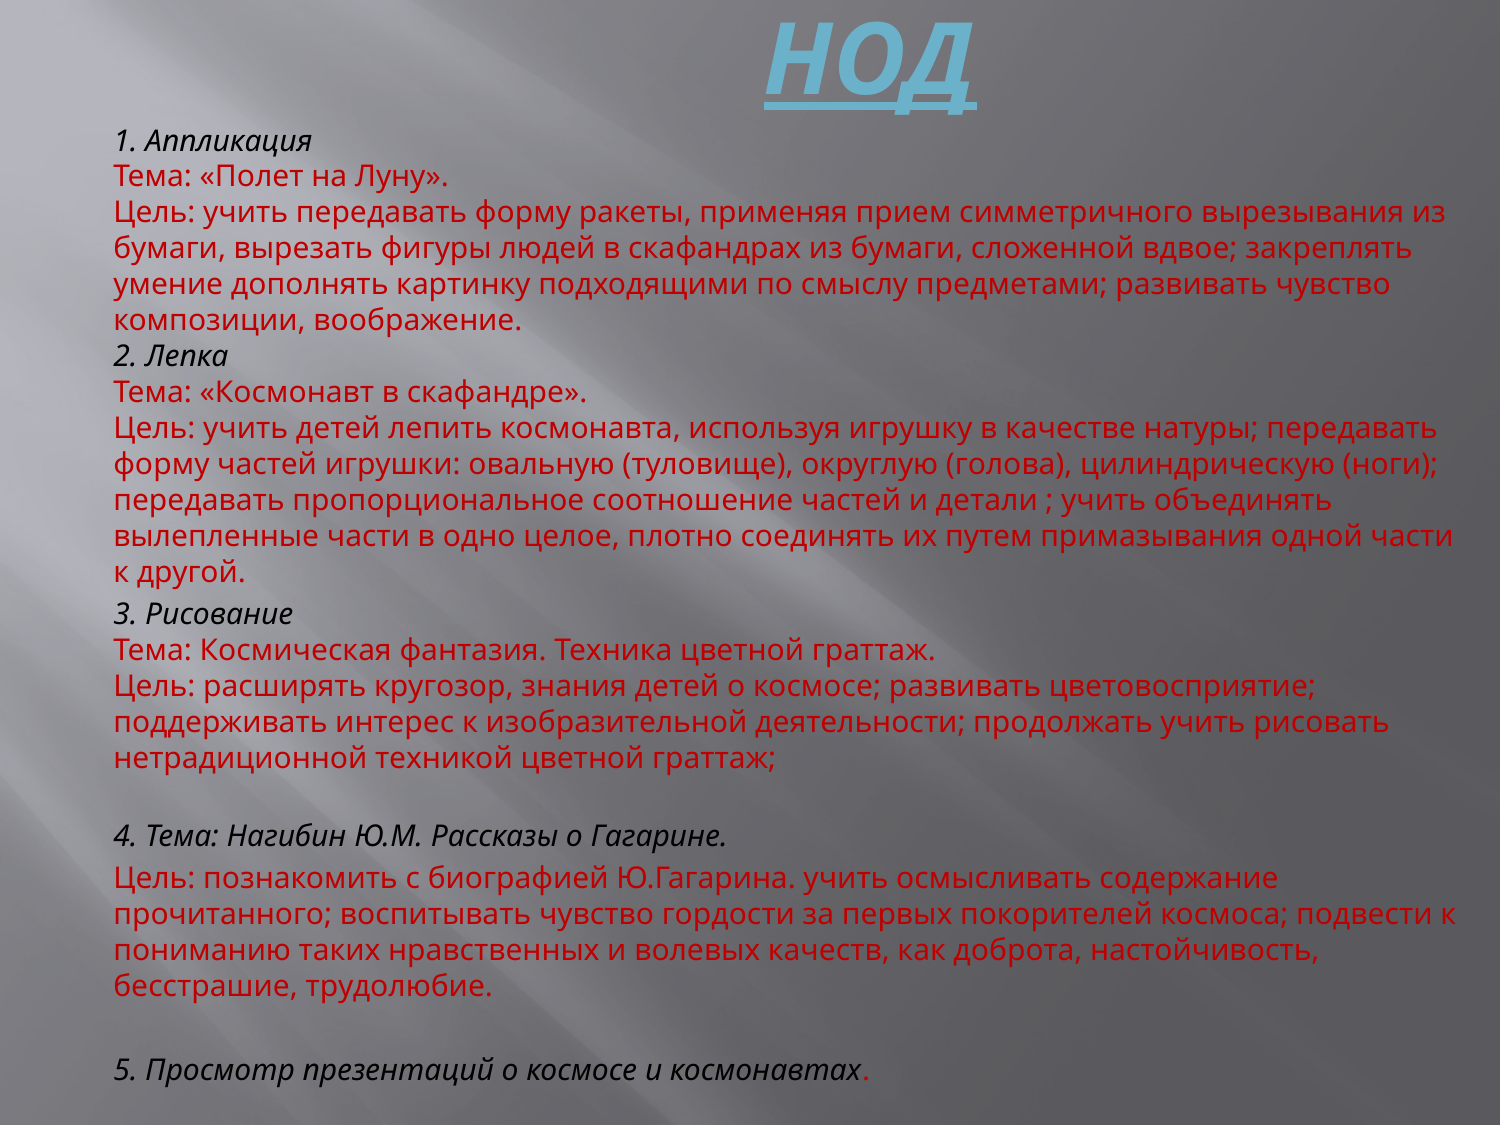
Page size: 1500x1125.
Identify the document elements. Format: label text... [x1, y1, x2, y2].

list 1. Аппликация Тема: «Полет на Луну». Цель: учить передавать форму ракеты, применяя прием симметричного вырезывания из бумаги, вырезать фигуры людей в скафандрах из бумаги, сложенной вдвое; закреплять умение дополнять картинку подходящими по смыслу предметами; развивать чувство композиции, воображение. 2. Лепка Тема: «Космонавт в скафандре». Цель: учить детей лепить космонавта, используя игрушку в качестве натуры; передавать форму частей игрушки: овальную (туловище), округлую (голова), цилиндрическую (ноги); передавать пропорциональное соотношение частей и детали ; учить объединять вылепленные части в одно целое, плотно соединять их путем примазывания одной части к другой. 3. Рисование Тема: Космическая фантазия. Техника цветной граттаж. Цель: расширять кругозор, знания детей о космосе; развивать цветовосприятие; поддерживать интерес к изобразительной деятельности; продолжать учить рисовать нетрадиционной техникой цветной граттаж; 4. Тема: Нагибин Ю.М. Рассказы о Гагарине. Цель: познакомить с биографией Ю.Гагарина. учить осмысливать содержание прочитанного; воспитывать чувство гордости за первых покорителей космоса; подвести к пониманию таких нравственных и волевых качеств, как доброта, настойчивость, бесстрашие, трудолюбие. 5. Просмотр презентаций о космосе и космонавтах. [88, 113, 1483, 1094]
title НОД [289, 0, 1452, 113]
